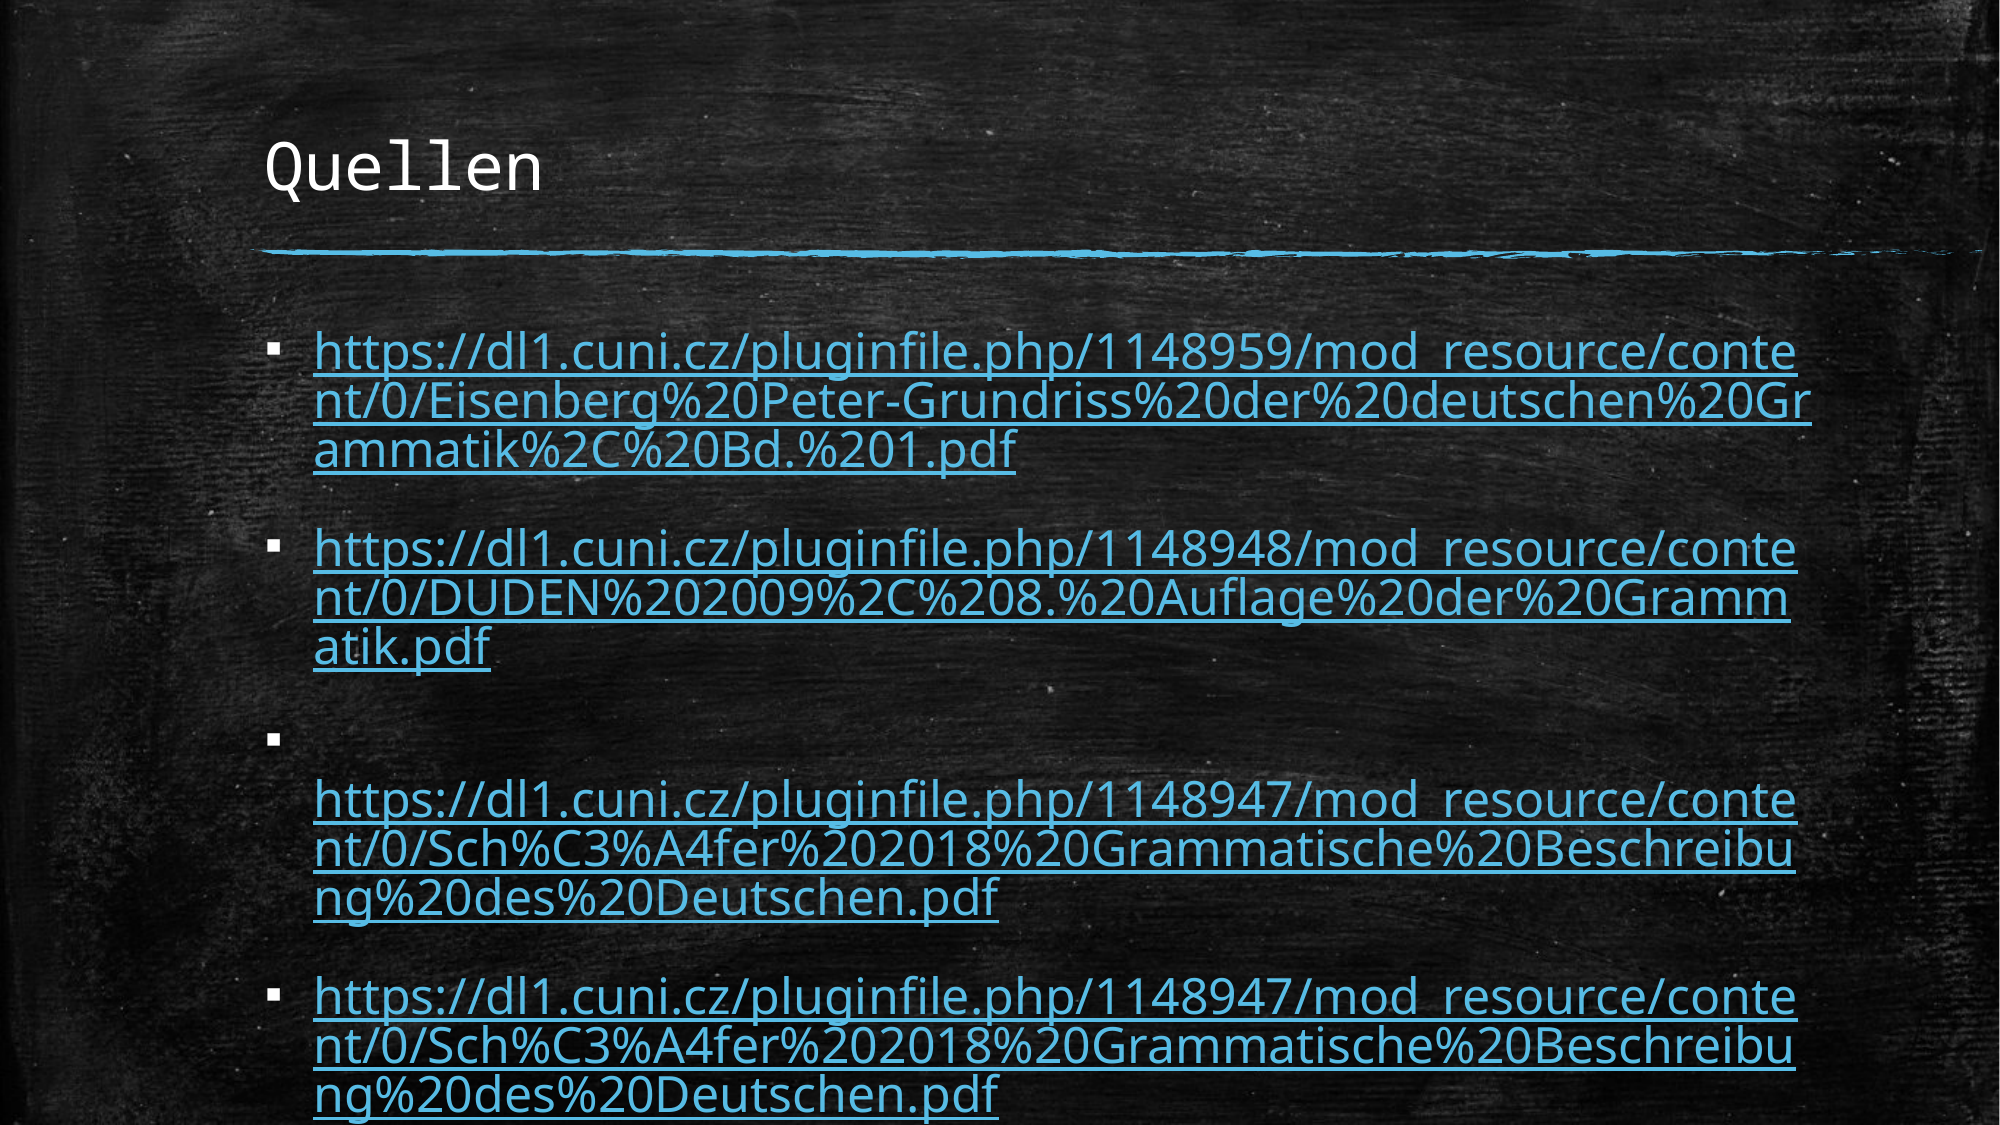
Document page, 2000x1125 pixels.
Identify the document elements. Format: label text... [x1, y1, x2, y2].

list https://dl1.cuni.cz/pluginfile.php/1148959/mod_resource/content/0/Eisenberg%20Peter-Grundriss%20der%20deutschen%20Grammatik%2C%20Bd.%201.pdf https://dl1.cuni.cz/pluginfile.php/1148948/mod_resource/content/0/DUDEN%202009%2C%208.%20Auflage%20der%20Grammatik.pdf https://dl1.cuni.cz/pluginfile.php/1148947/mod_resource/content/0/Sch%C3%A4fer%202018%20Grammatische%20Beschreibung%20des%20Deutschen.pdf https://dl1.cuni.cz/pluginfile.php/1148947/mod_resource/content/0/Sch%C3%A4fer%202018%20Grammatische%20Beschreibung%20des%20Deutschen.pdf https://www.cafe-lingua.de/deutsche-grammatik/superlativ-hoechststufe.php https://de.wikipedia.org/wiki/Elativ [249, 312, 1828, 1013]
title Quellen [249, 45, 1750, 213]
